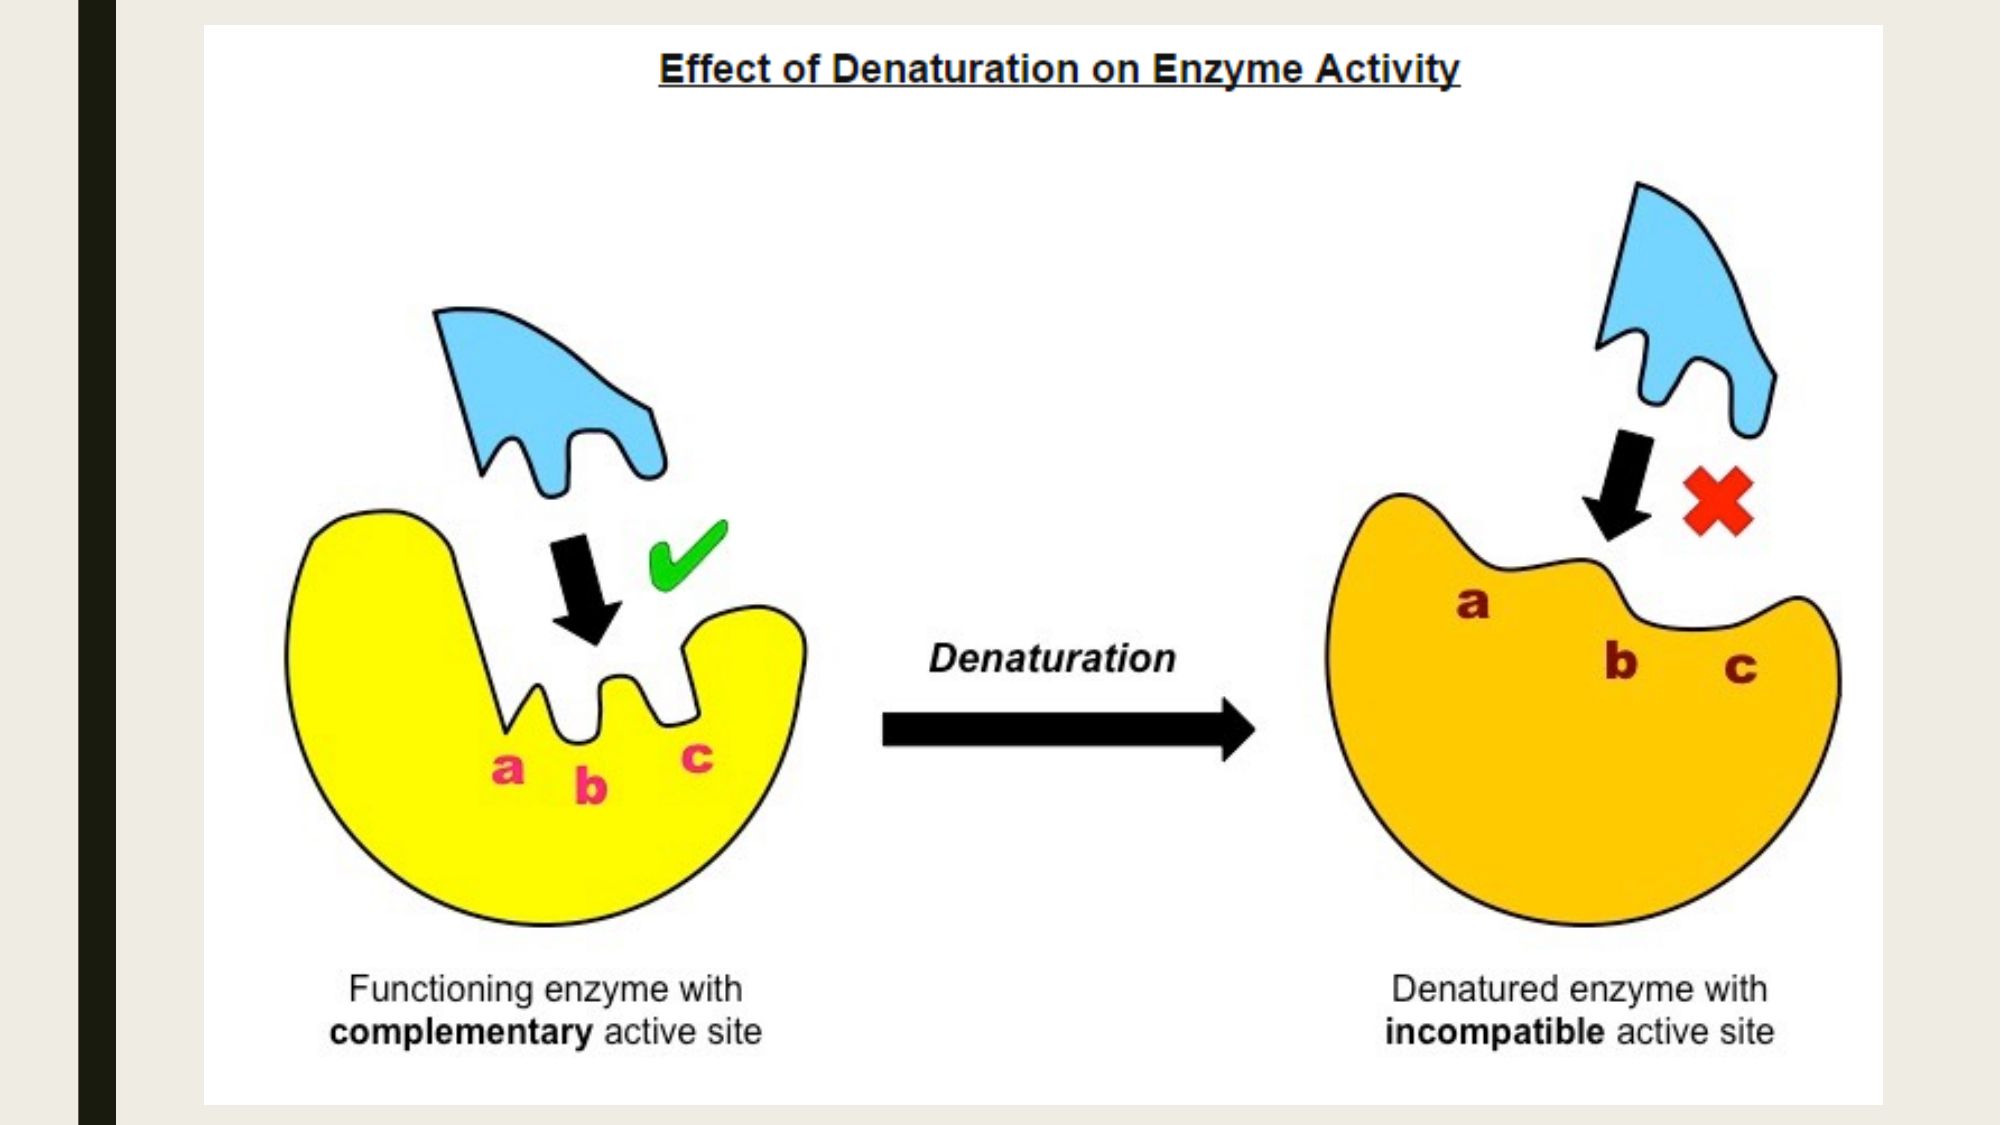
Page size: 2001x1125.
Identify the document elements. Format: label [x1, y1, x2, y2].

picture [204, 25, 1883, 1106]
